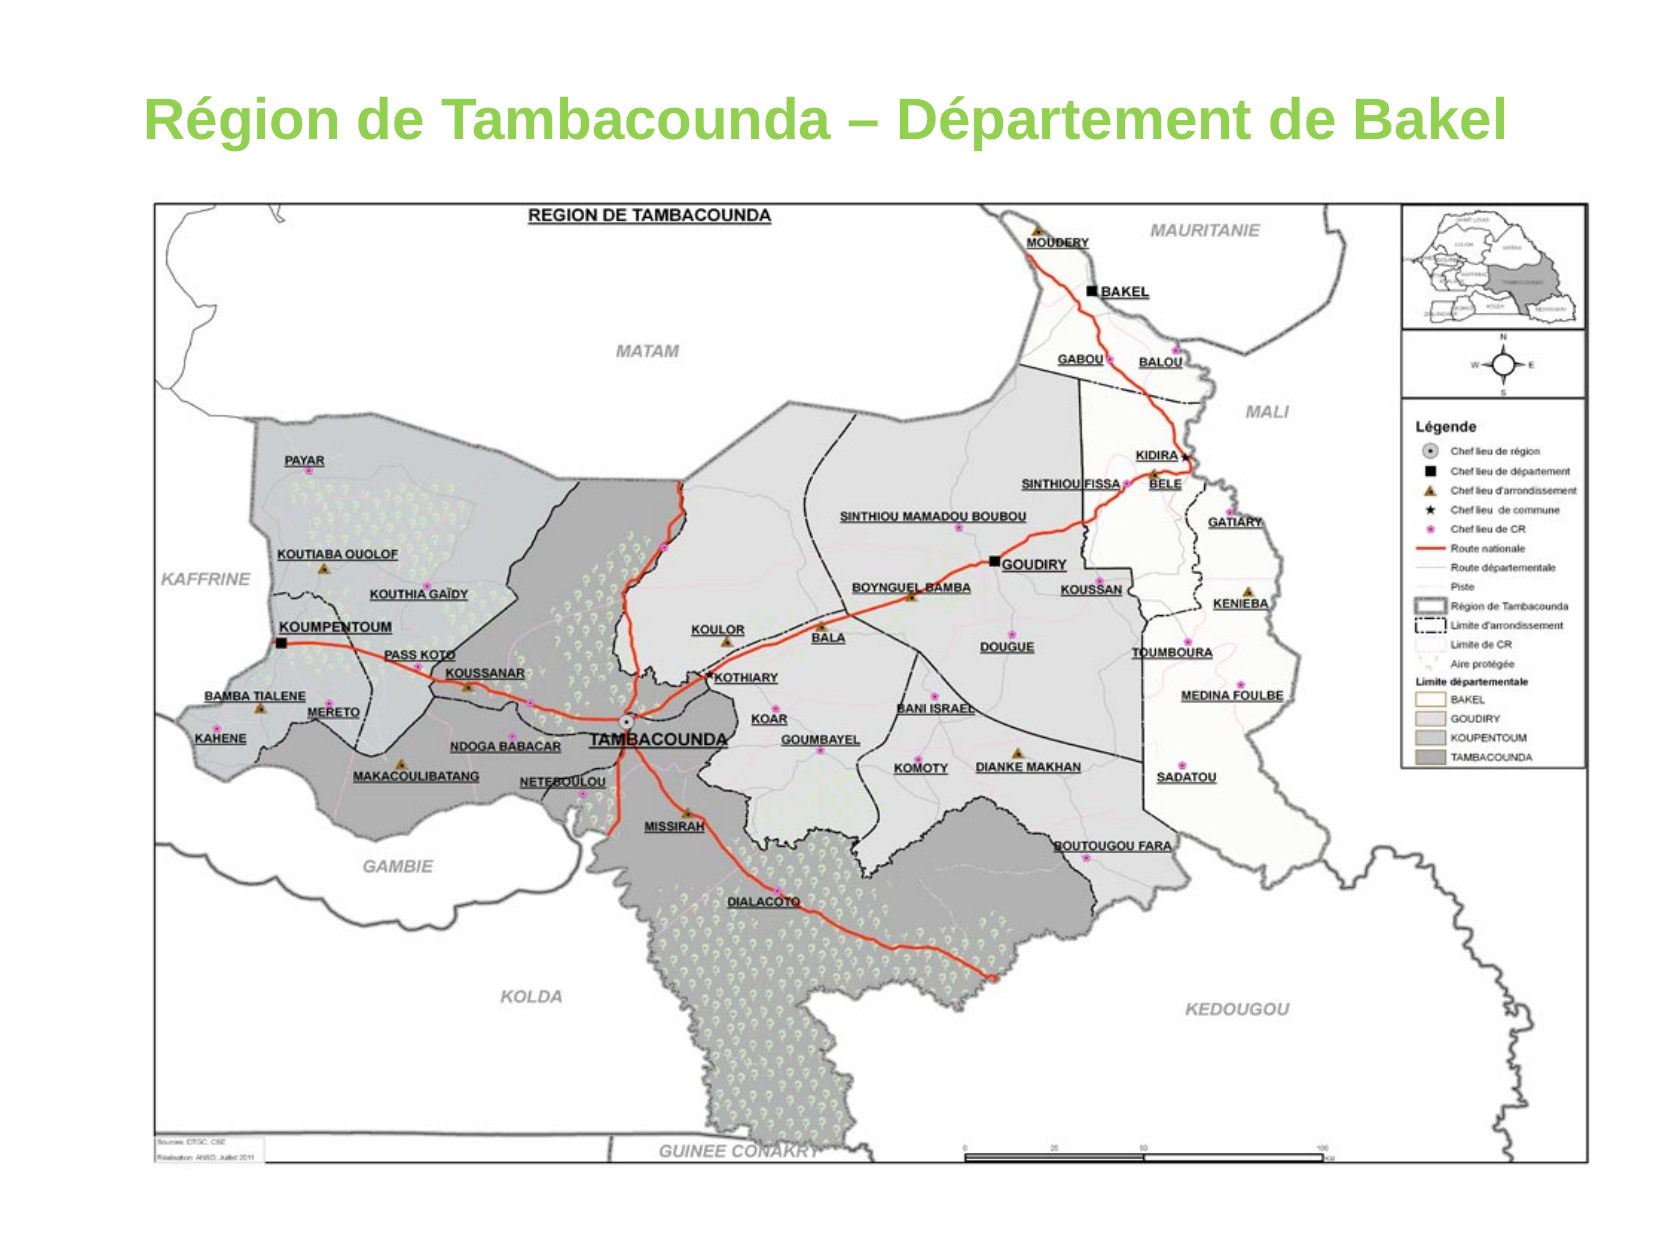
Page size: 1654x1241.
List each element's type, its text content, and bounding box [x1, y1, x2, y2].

picture [129, 182, 1616, 1186]
title Région de Tambacounda – Département de Bakel [82, 49, 1571, 184]
